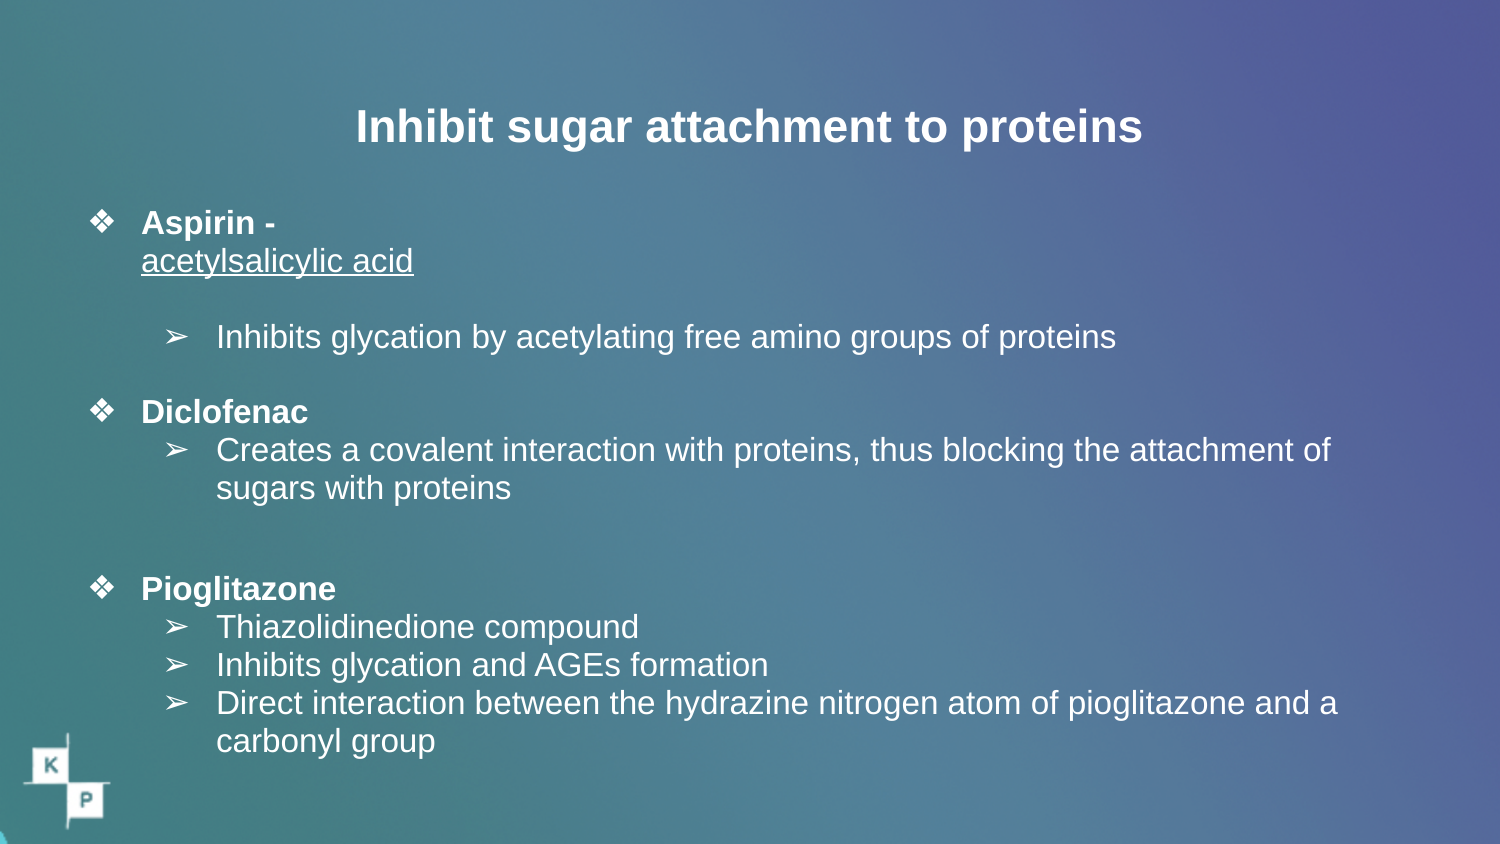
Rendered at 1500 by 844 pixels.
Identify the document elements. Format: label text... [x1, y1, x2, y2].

list Aspirin - acetylsalicylic acid Inhibits glycation by acetylating free amino groups of proteins Diclofenac Creates a covalent interaction with proteins, thus blocking the attachment of sugars with proteins Pioglitazone Thiazolidinedione compound Inhibits glycation and AGEs formation Direct interaction between the hydrazine nitrogen atom of pioglitazone and a carbonyl group [51, 189, 1449, 750]
title Inhibit sugar attachment to proteins [51, 72, 1449, 167]
picture [0, 0, 1500, 844]
